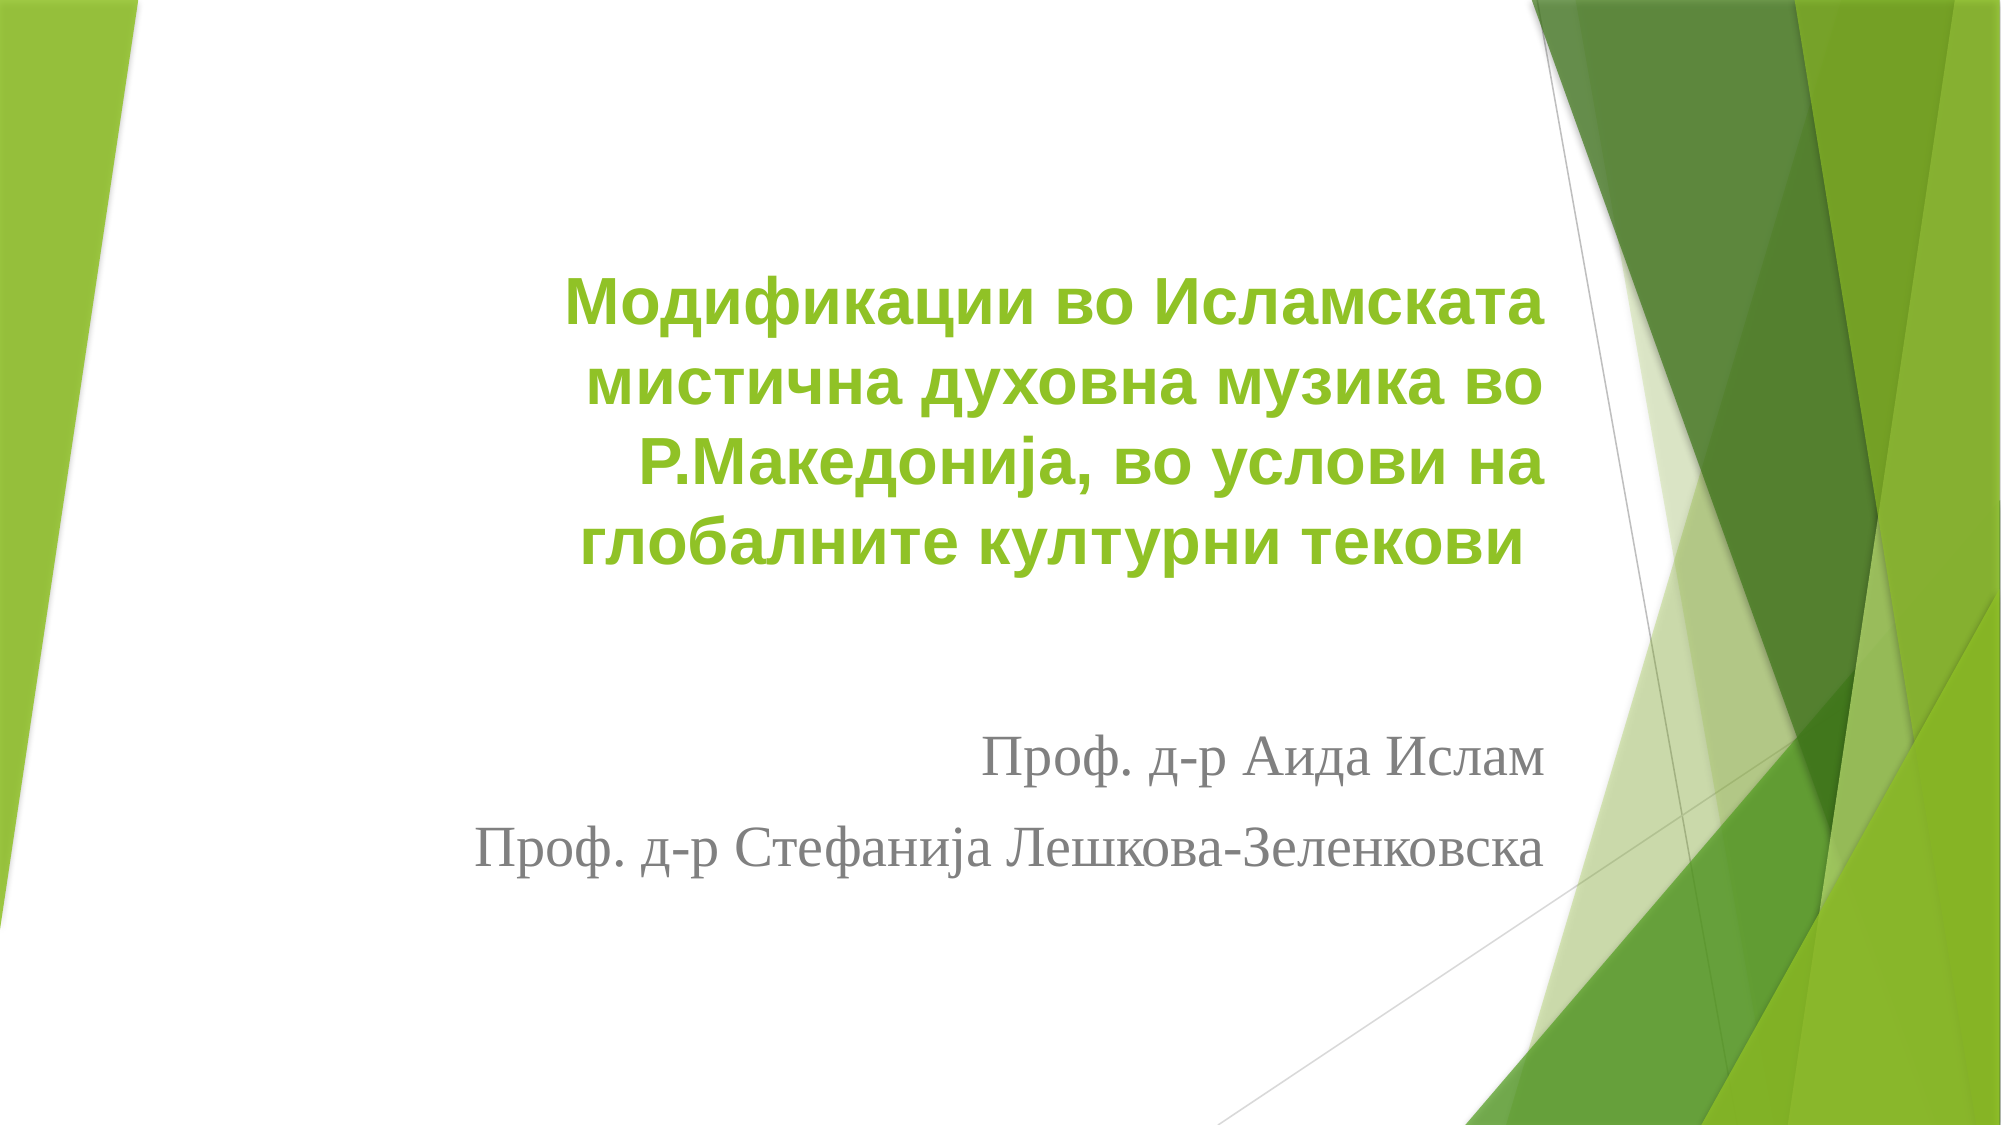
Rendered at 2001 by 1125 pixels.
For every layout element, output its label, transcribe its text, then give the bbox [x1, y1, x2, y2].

title Модификации во Исламската мистична духовна музика во Р.Македонија, во услови на глобалните културни текови [300, 336, 1560, 586]
subtitle Проф. д-р Аида Ислам Проф. д-р Стефанија Лешкова-Зеленковска [388, 709, 1560, 927]
